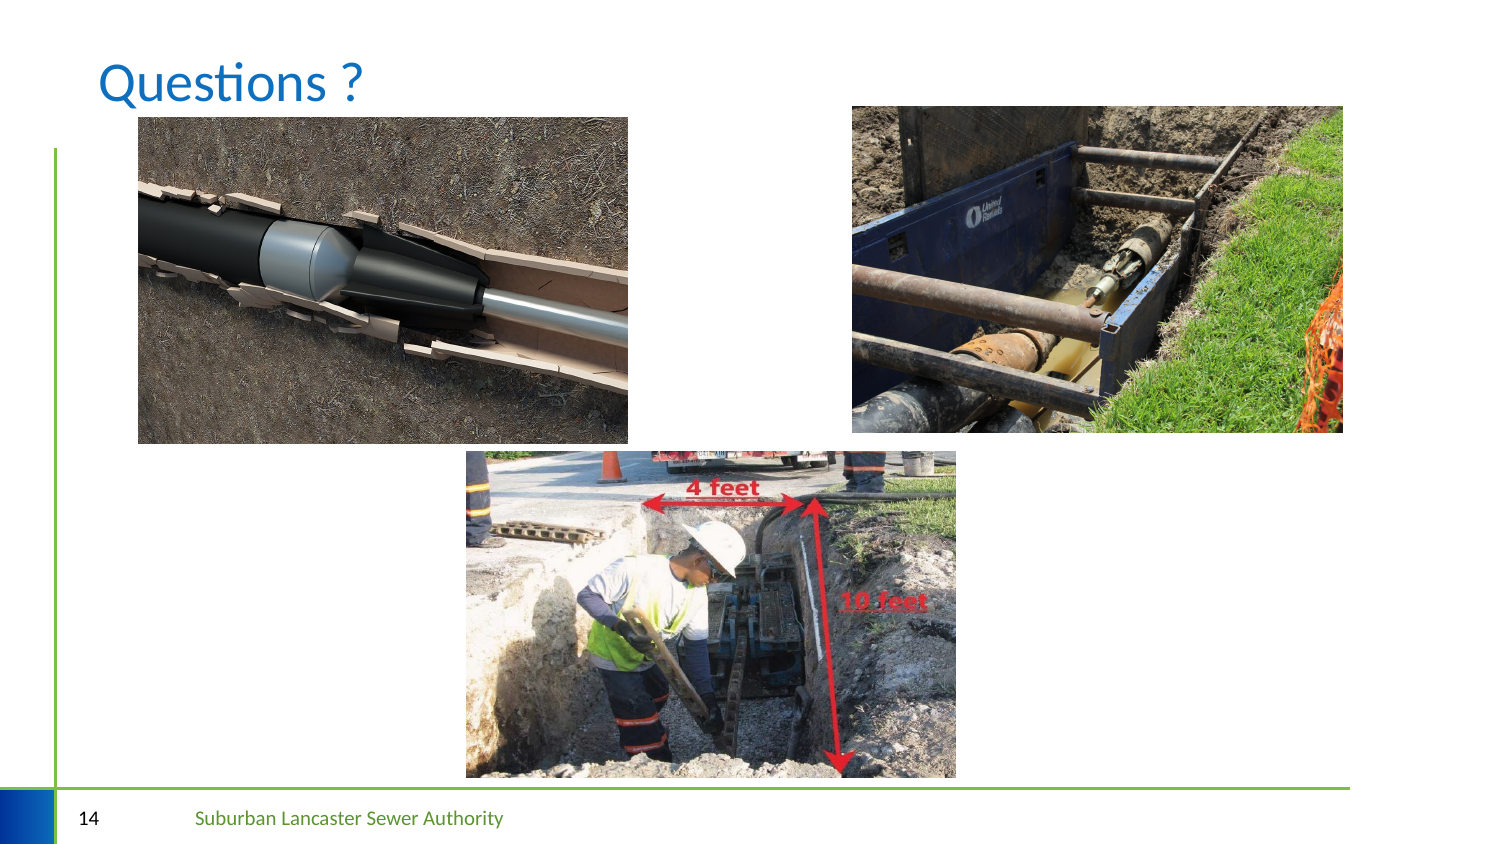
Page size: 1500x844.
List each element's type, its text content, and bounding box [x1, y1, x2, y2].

picture [137, 116, 628, 444]
picture [466, 451, 956, 778]
slide_number 14 [63, 796, 160, 839]
picture [852, 106, 1343, 434]
title Questions ? [83, 44, 1425, 123]
footer Suburban Lancaster Sewer Authority [180, 796, 988, 839]
